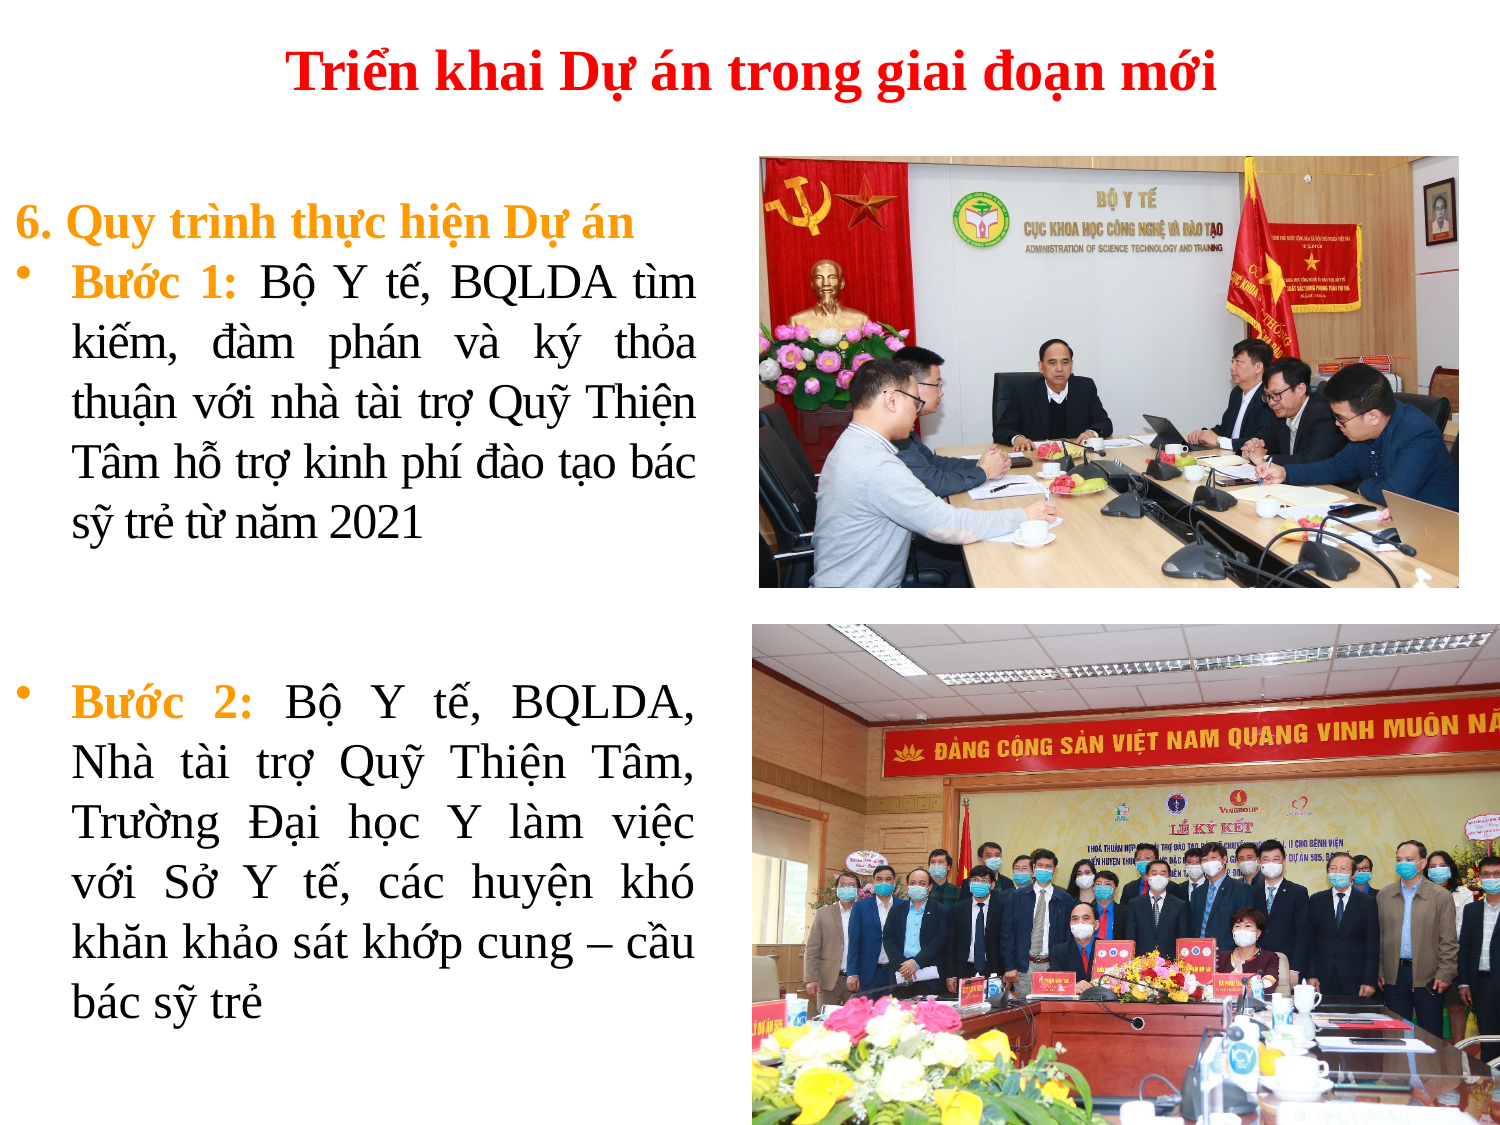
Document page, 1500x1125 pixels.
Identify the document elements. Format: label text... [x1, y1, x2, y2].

picture [759, 155, 1460, 588]
list 6. Quy trình thực hiện Dự án Bước 1: Bộ Y tế, BQLDA tìm kiếm, đàm phán và ký thỏa thuận với nhà tài trợ Quỹ Thiện Tâm hỗ trợ kinh phí đào tạo bác sỹ trẻ từ năm 2021 Bước 2: Bộ Y tế, BQLDA, Nhà tài trợ Quỹ Thiện Tâm, Trường Đại học Y làm việc với Sở Y tế, các huyện khó khăn khảo sát khớp cung – cầu bác sỹ trẻ [0, 181, 711, 1025]
picture [752, 624, 1500, 1125]
text_box Triển khai Dự án trong giai đoạn mới [29, 24, 1475, 180]
